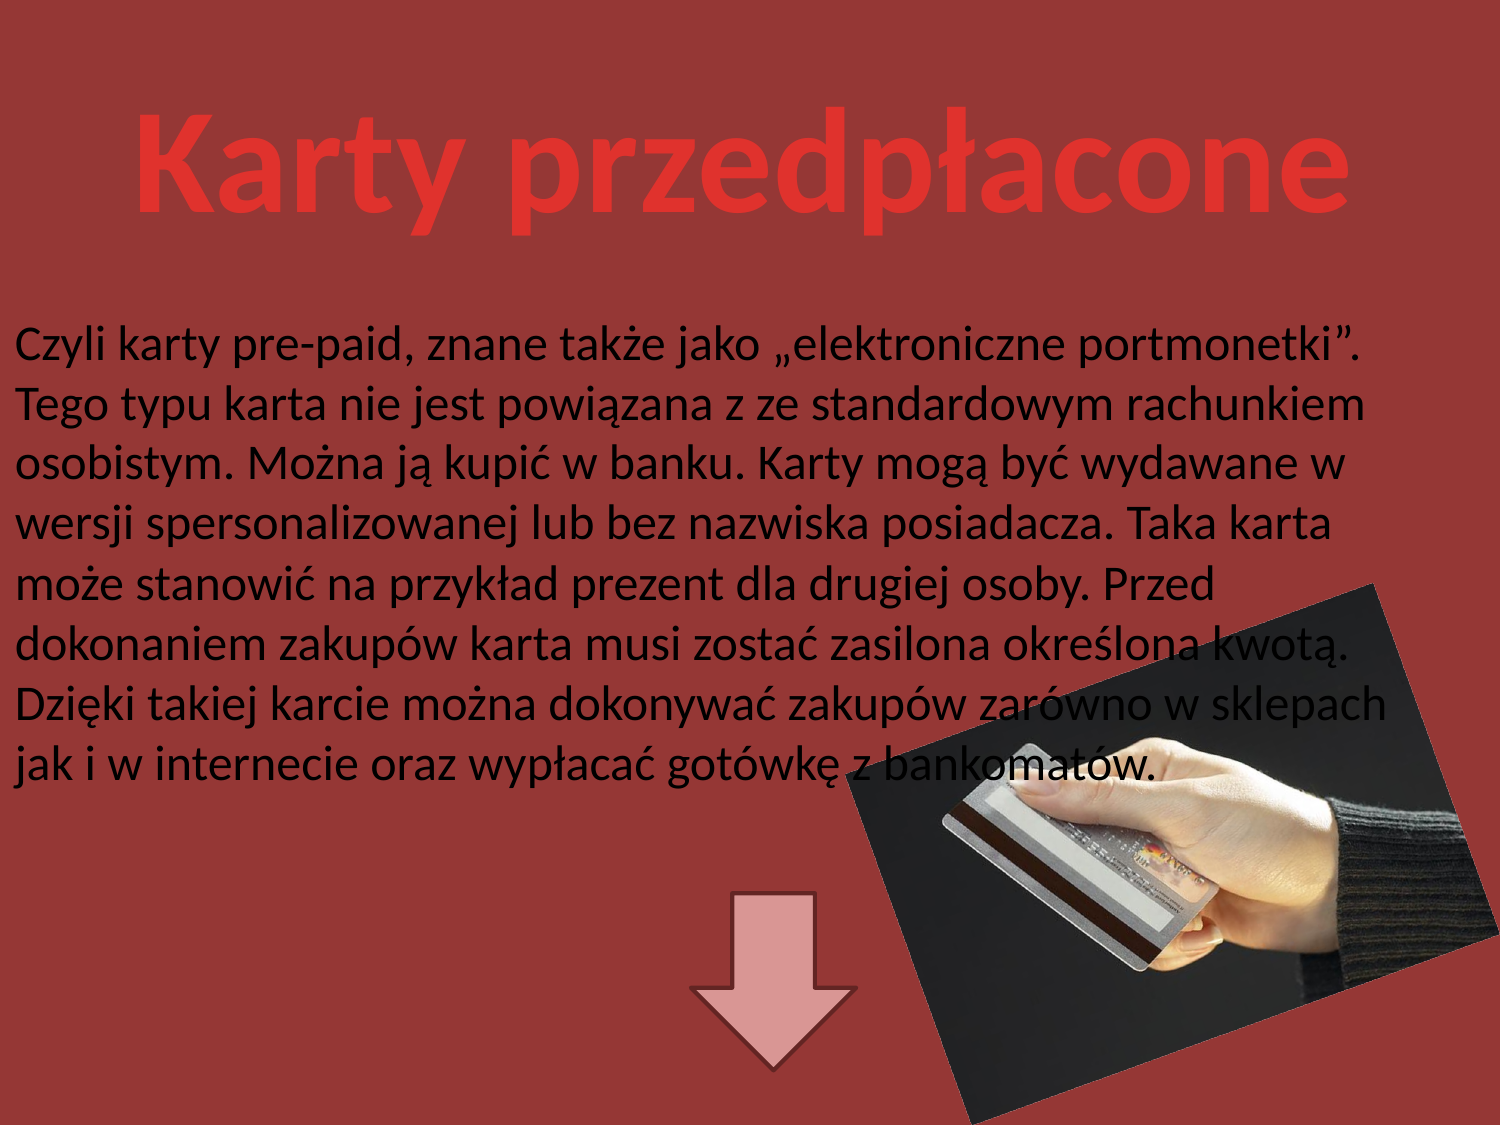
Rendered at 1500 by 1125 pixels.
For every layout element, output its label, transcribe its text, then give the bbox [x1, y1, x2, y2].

picture [870, 666, 1499, 1125]
text_box Czyli karty pre-paid, znane także jako „elektroniczne portmonetki”. Tego typu karta nie jest powiązana z ze standardowym rachunkiem osobistym. Można ją kupić w banku. Karty mogą być wydawane w wersji spersonalizowanej lub bez nazwiska posiadacza. Taka karta może stanowić na przykład prezent dla drugiej osoby. Przed dokonaniem zakupów karta musi zostać zasilona określona kwotą. Dzięki takiej karcie można dokonywać zakupów zarówno w sklepach jak i w internecie oraz wypłacać gotówkę z bankomatów. [0, 302, 1406, 843]
text_box [688, 891, 859, 1073]
text_box Karty przedpłacone [118, 54, 1371, 250]
